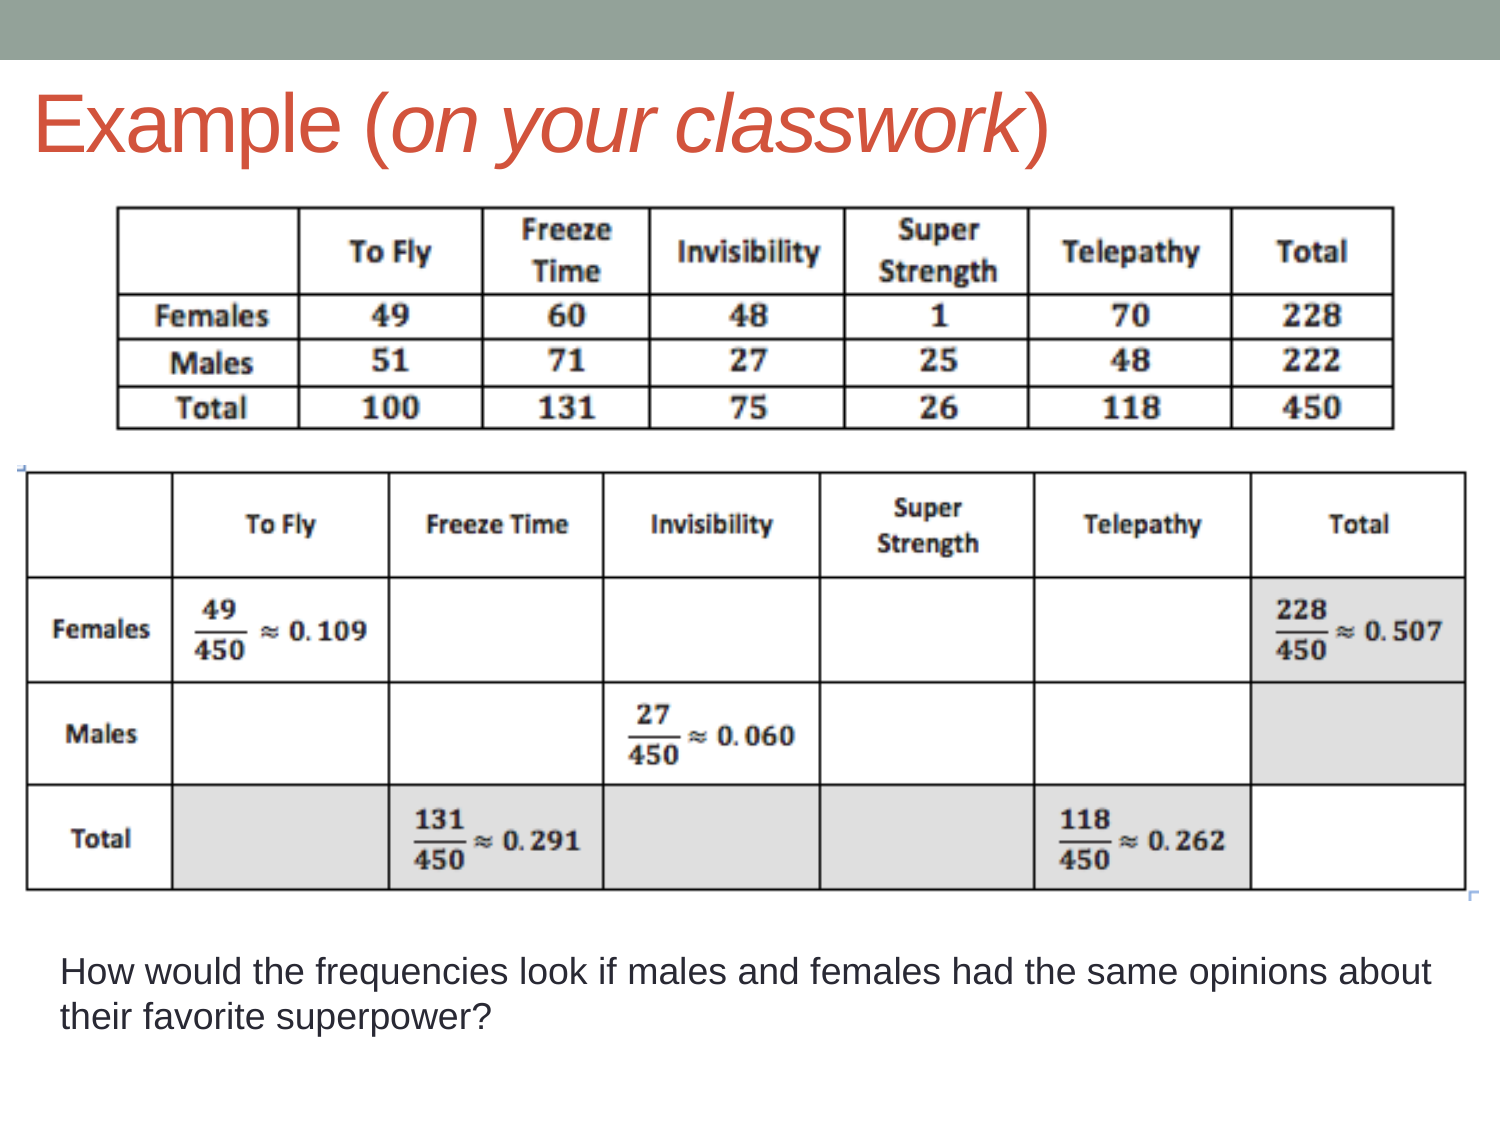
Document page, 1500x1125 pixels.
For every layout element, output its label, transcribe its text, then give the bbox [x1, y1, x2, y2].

picture [17, 464, 1479, 901]
picture [109, 199, 1412, 443]
text_box How would the frequencies look if males and females had the same opinions about their favorite superpower? [45, 940, 1479, 1045]
title Example (on your classwork) [17, 37, 1368, 200]
